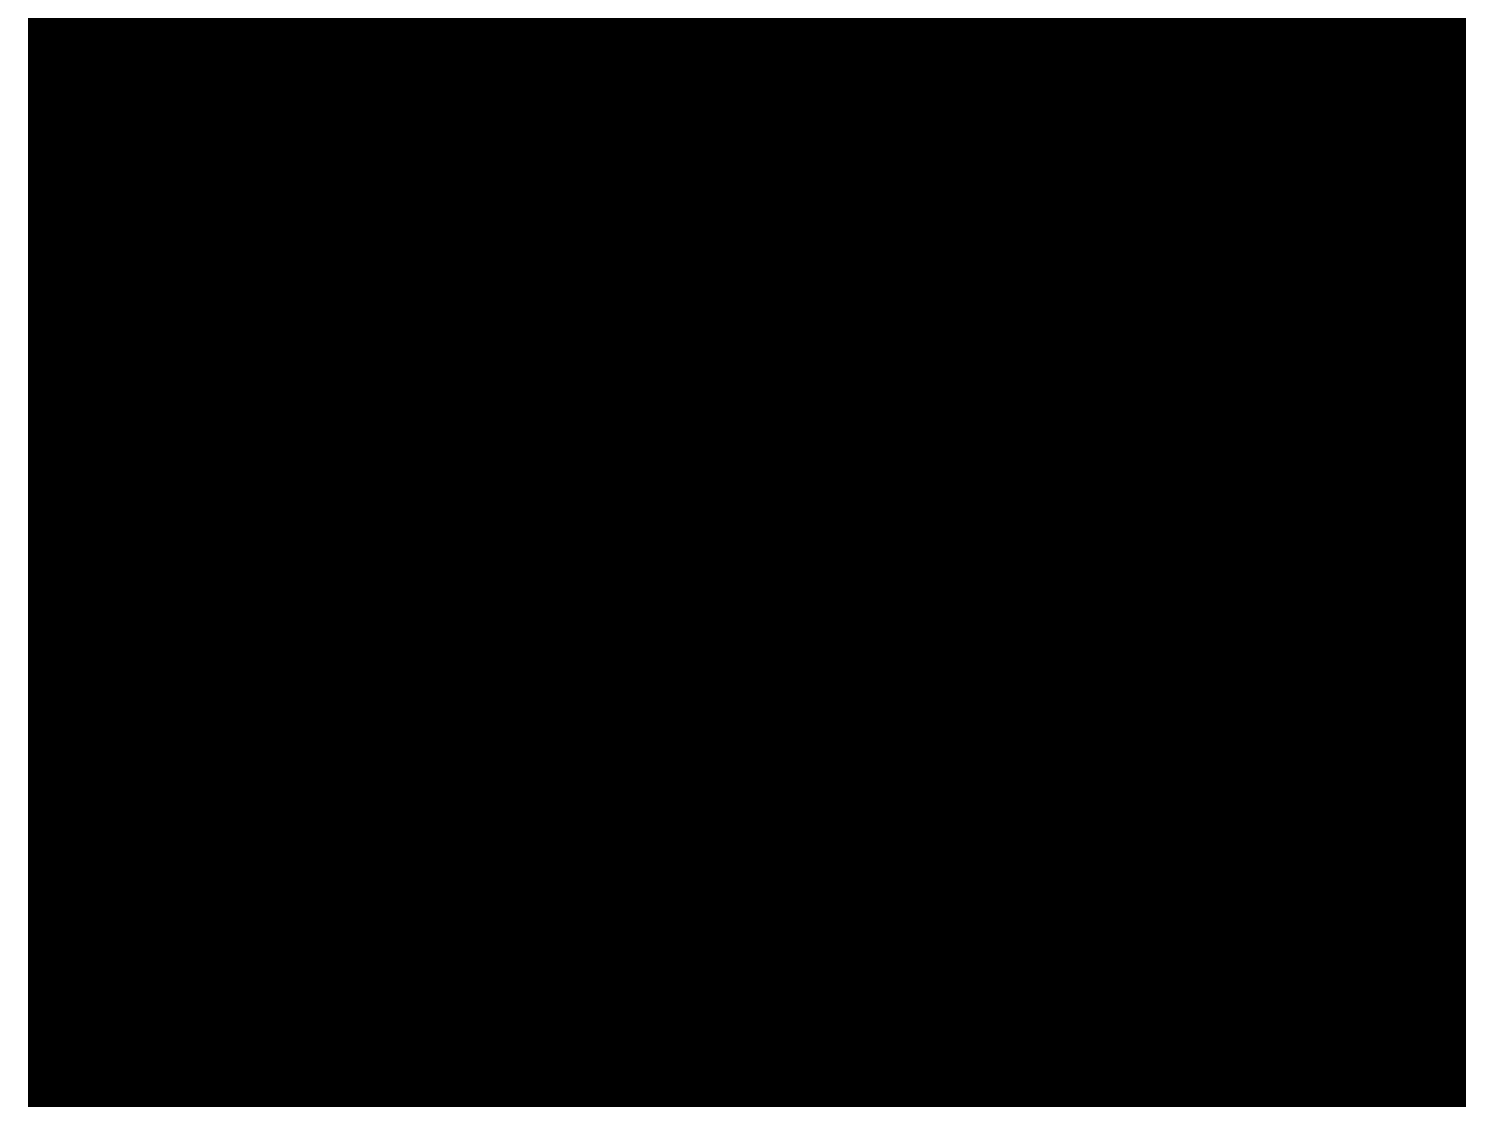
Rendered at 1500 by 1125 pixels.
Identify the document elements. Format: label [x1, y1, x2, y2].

text_box [27, 17, 1467, 1108]
